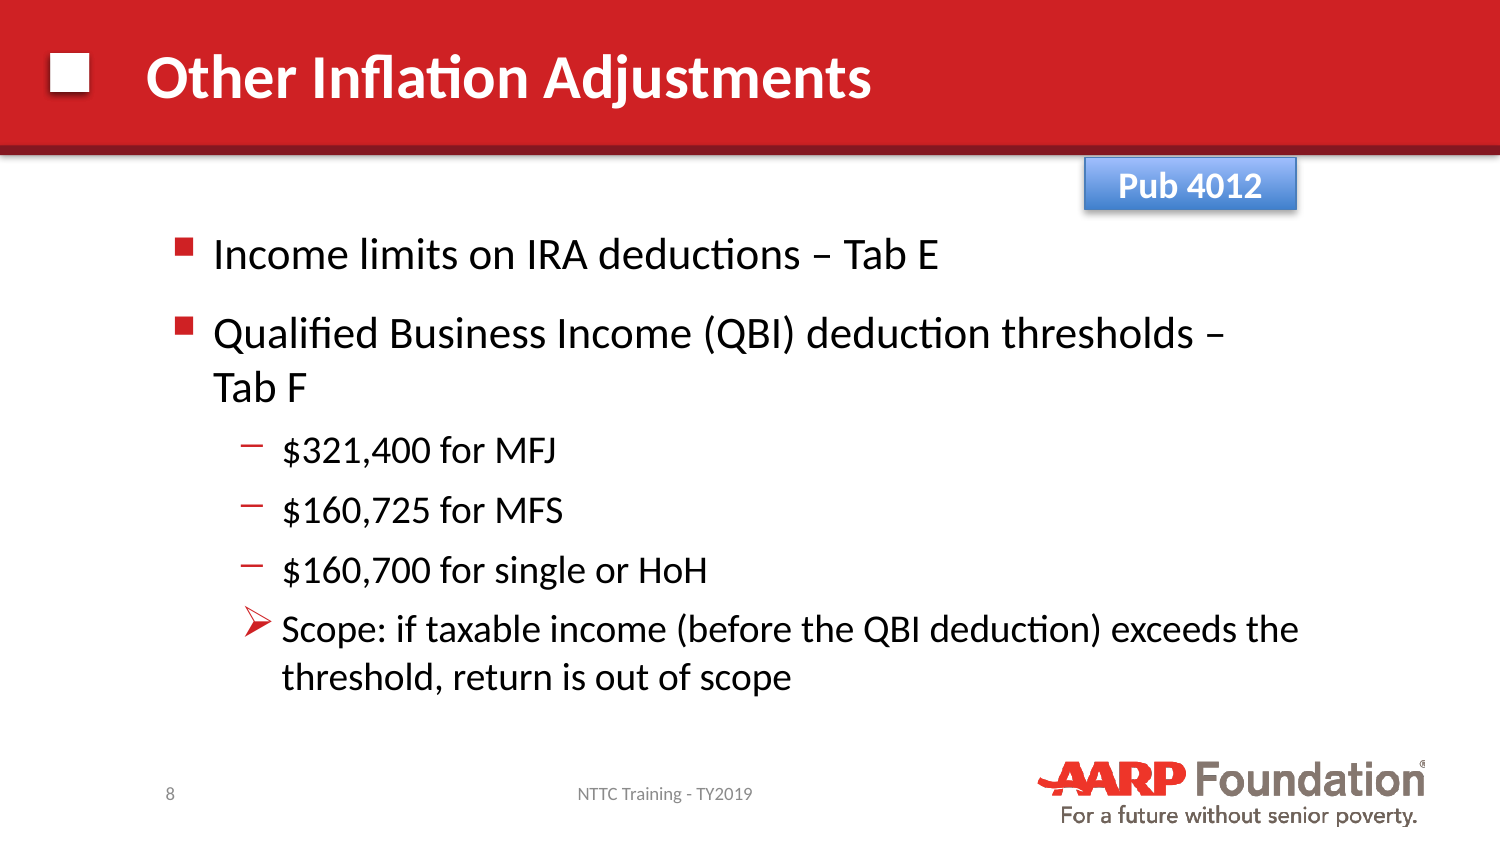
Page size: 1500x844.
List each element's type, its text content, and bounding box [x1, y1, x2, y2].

footer NTTC Training - TY2019 [427, 770, 903, 816]
title Other Inflation Adjustments [131, 3, 1331, 145]
slide_number 8 [75, 770, 191, 816]
list Income limits on IRA deductions – Tab E Qualified Business Income (QBI) deduction thresholds – Tab F $321,400 for MFJ $160,725 for MFS $160,700 for single or HoH Scope: if taxable income (before the QBI deduction) exceeds the threshold, return is out of scope [157, 216, 1358, 712]
text_box Pub 4012 [1084, 157, 1297, 210]
